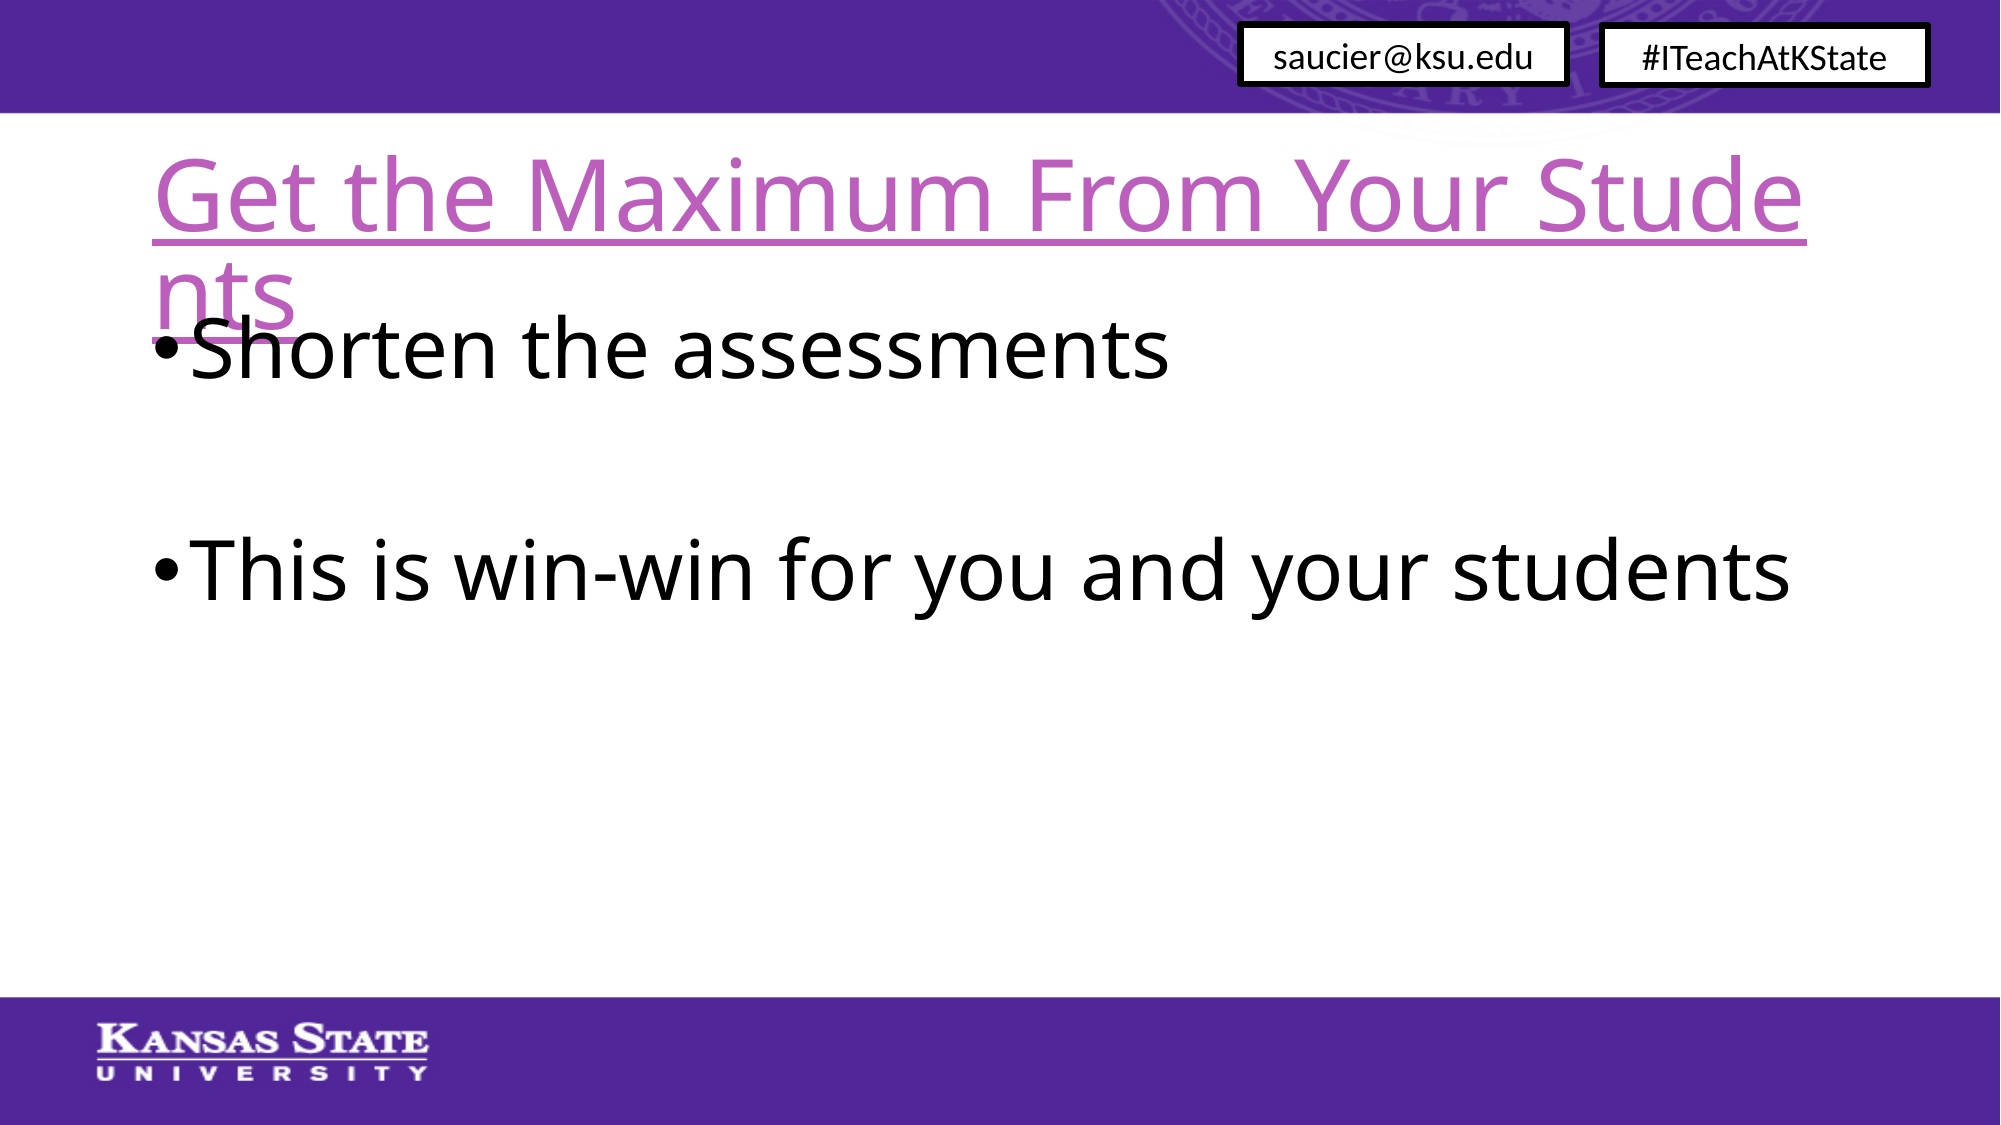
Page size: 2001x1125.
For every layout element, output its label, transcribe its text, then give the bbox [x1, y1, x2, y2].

list Shorten the assessments This is win-win for you and your students [137, 299, 1863, 1014]
text_box saucier@ksu.edu [1240, 24, 1567, 85]
text_box #ITeachAtKState [1601, 25, 1928, 86]
title Get the Maximum From Your Students [137, 111, 1863, 278]
picture [0, 0, 2000, 1125]
